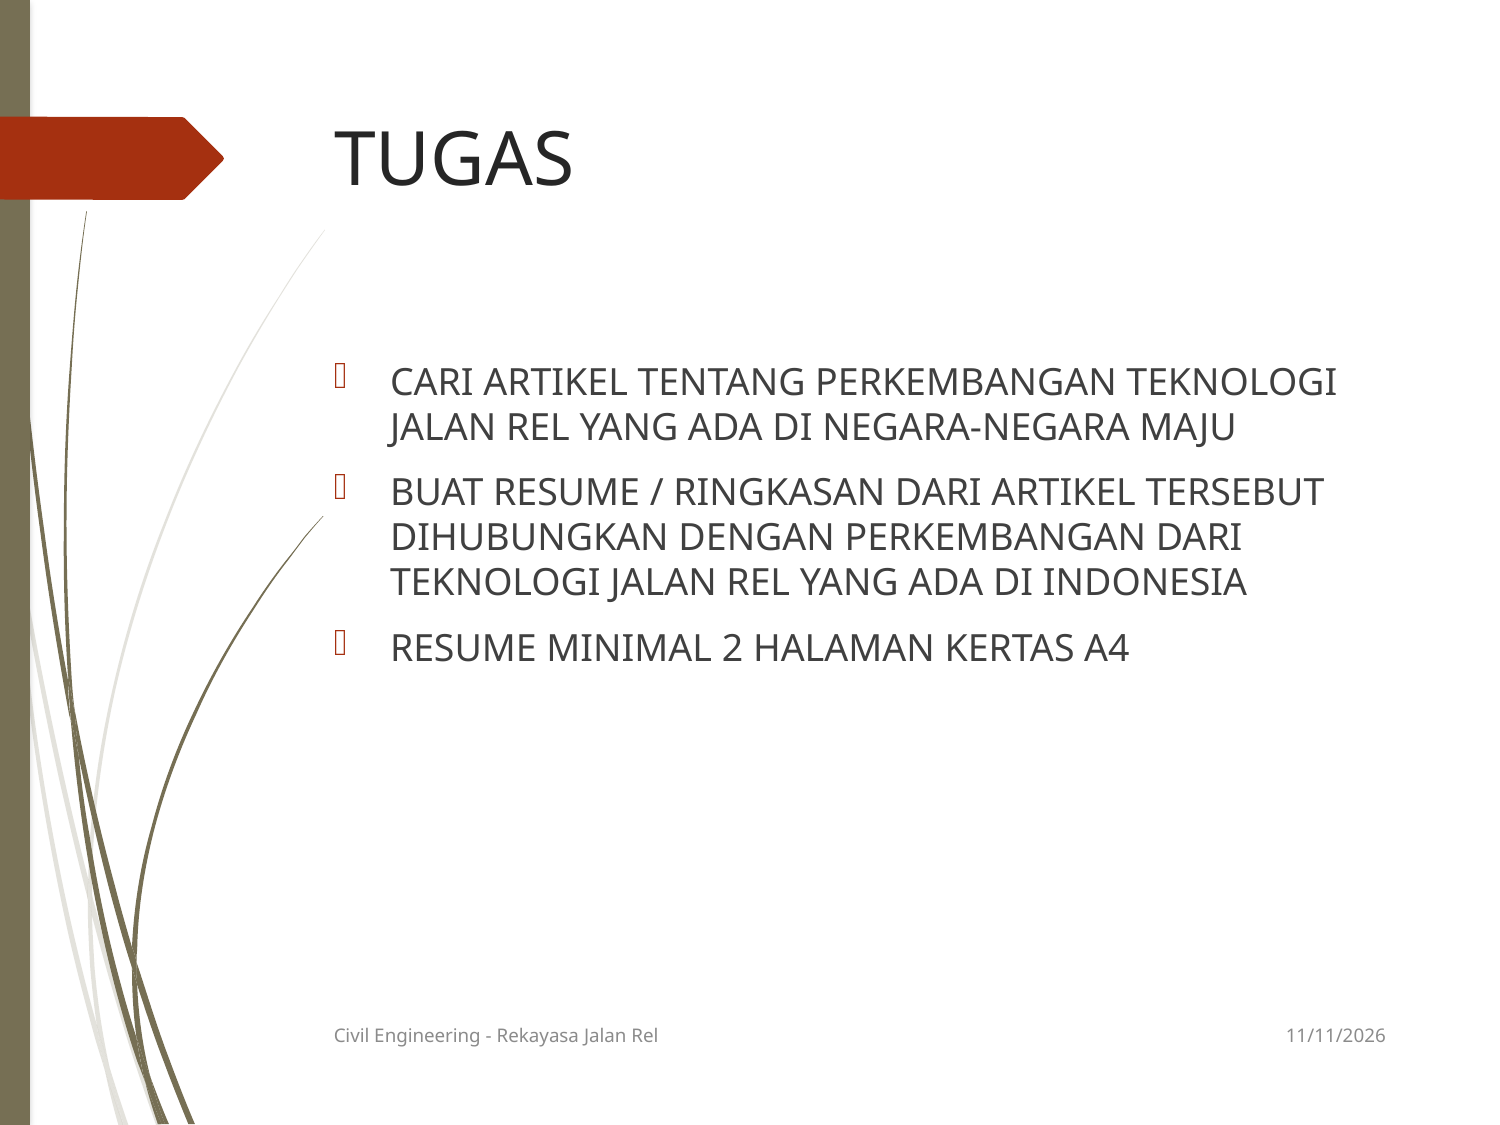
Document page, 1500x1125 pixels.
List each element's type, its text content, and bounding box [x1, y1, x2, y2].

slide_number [1250, 1006, 1401, 1068]
title TUGAS [319, 102, 1400, 313]
list CARI ARTIKEL TENTANG PERKEMBANGAN TEKNOLOGI JALAN REL YANG ADA DI NEGARA-NEGARA MAJU BUAT RESUME / RINGKASAN DARI ARTIKEL TERSEBUT DIHUBUNGKAN DENGAN PERKEMBANGAN DARI TEKNOLOGI JALAN REL YANG ADA DI INDONESIA RESUME MINIMAL 2 HALAMAN KERTAS A4 [318, 350, 1400, 970]
footer Civil Engineering - Rekayasa Jalan Rel [318, 1006, 1231, 1067]
